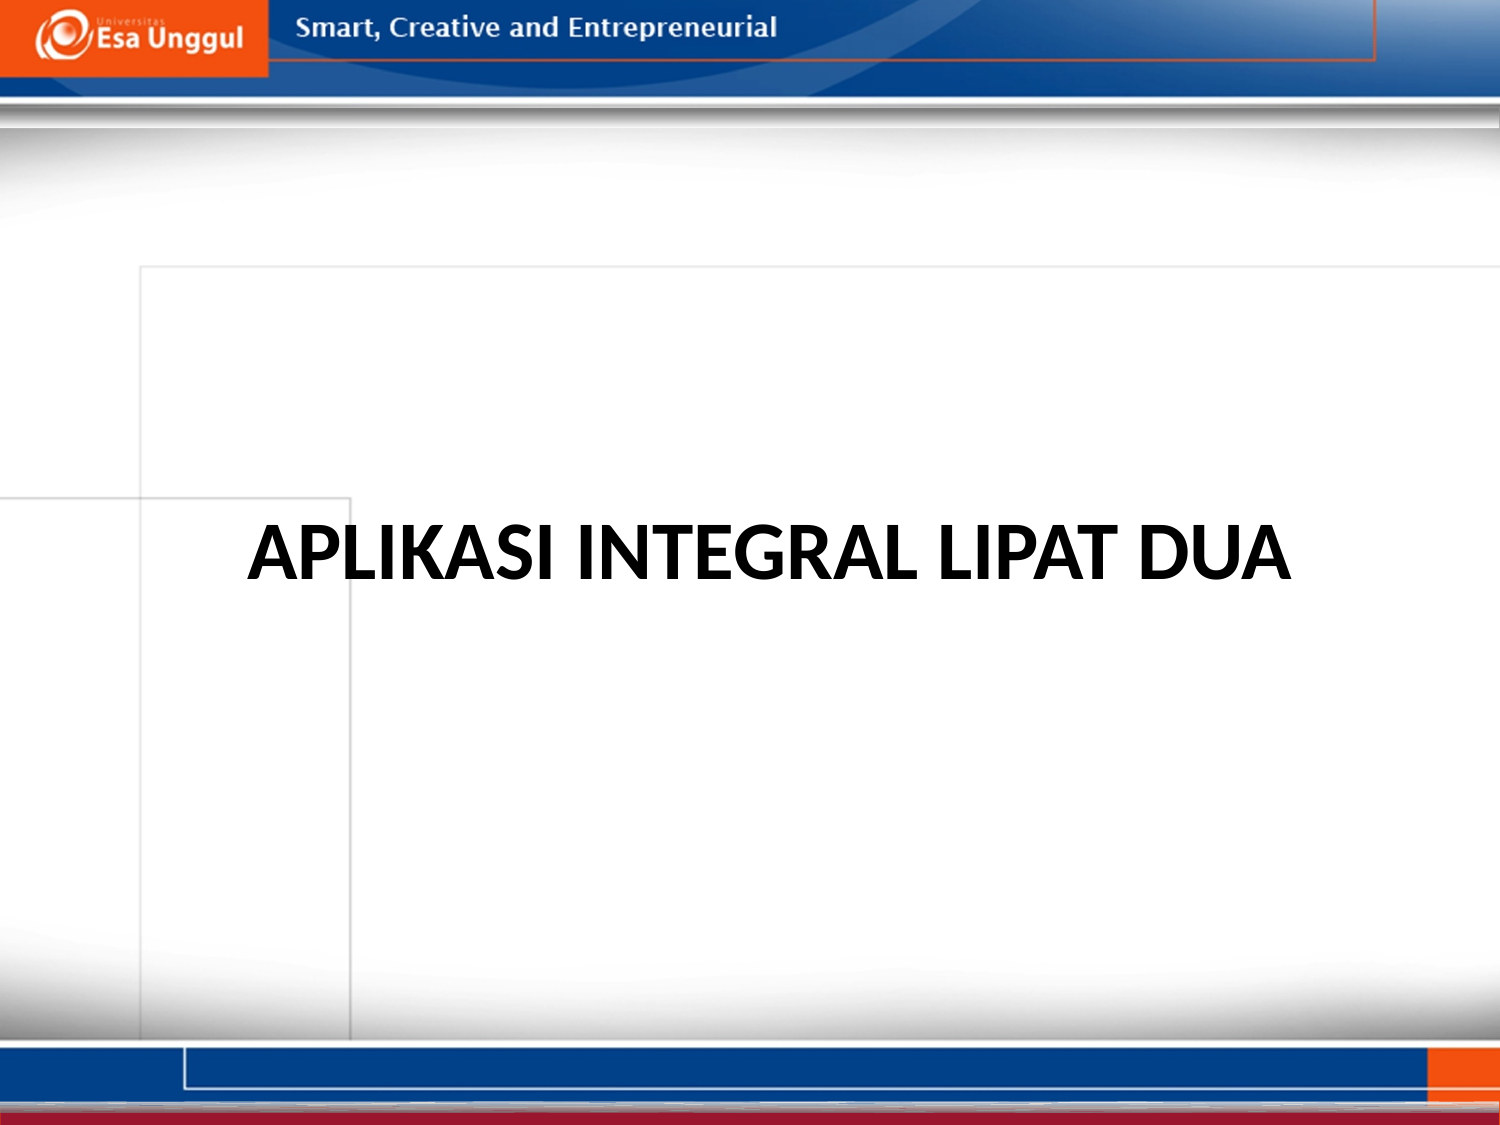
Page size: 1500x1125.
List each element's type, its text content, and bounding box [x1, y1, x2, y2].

text_box [0, 1113, 1500, 1125]
picture [0, 128, 1500, 1101]
picture [0, 0, 1500, 109]
text_box APLIKASI INTEGRAL LIPAT DUA [126, 497, 1431, 600]
